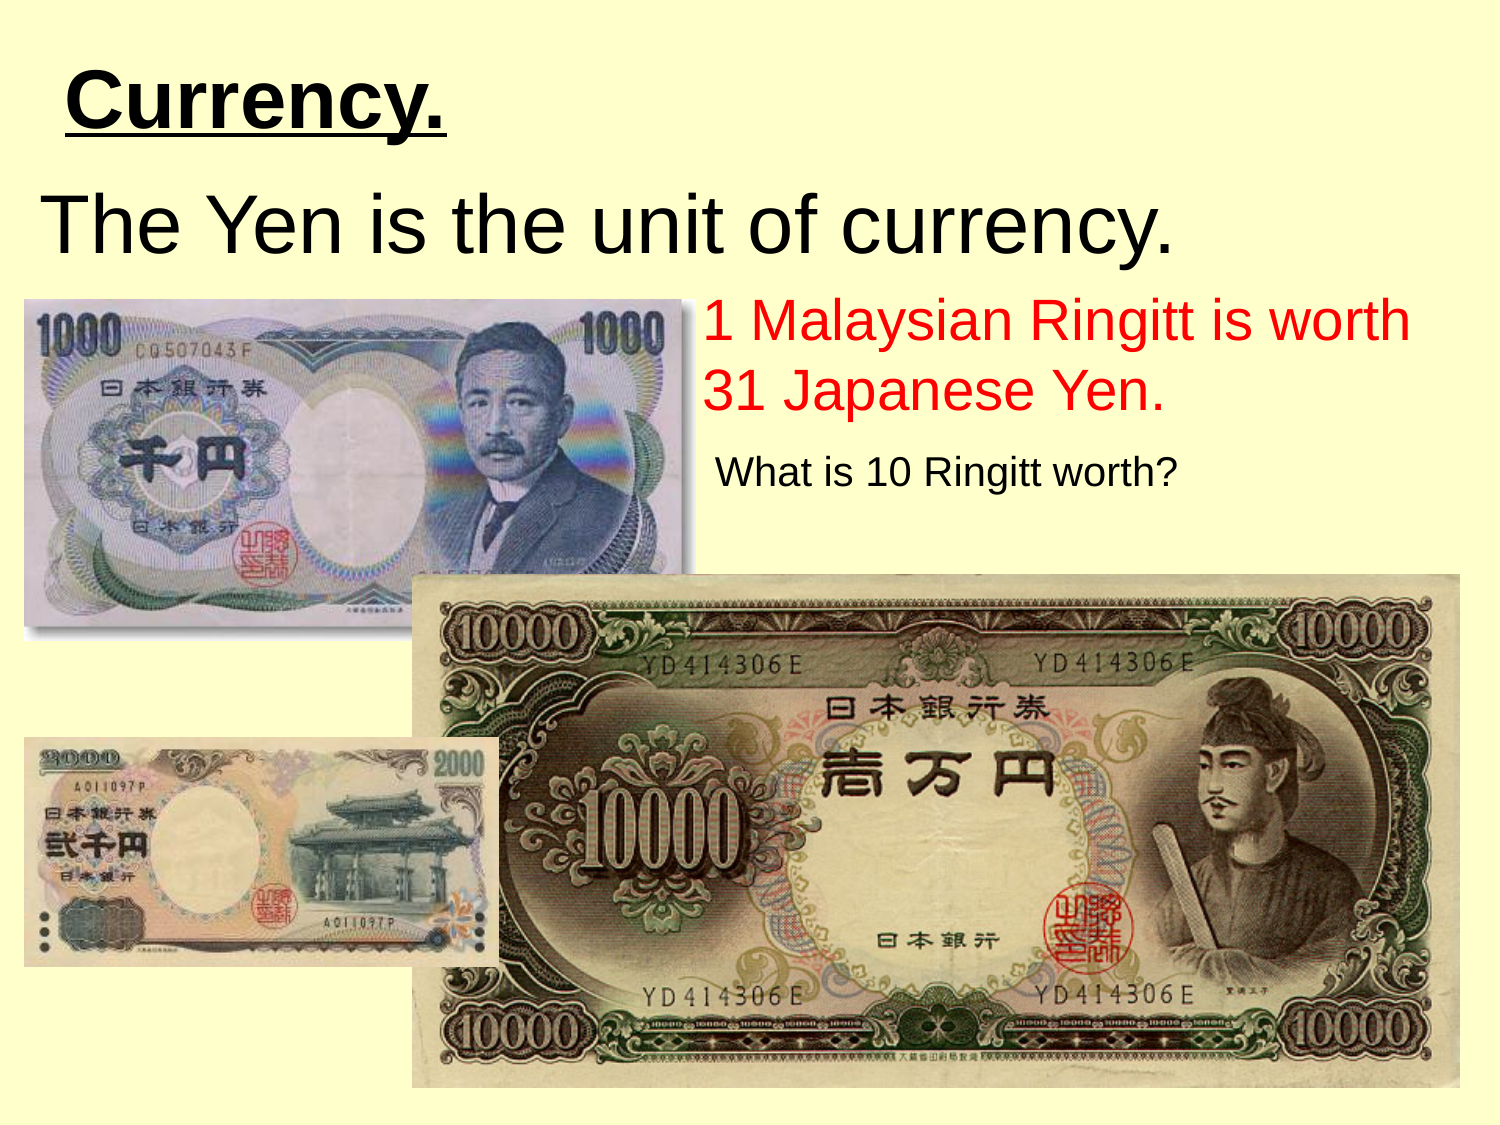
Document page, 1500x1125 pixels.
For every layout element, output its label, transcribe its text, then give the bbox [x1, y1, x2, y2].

text_box 1 Malaysian Ringitt is worth 31 Japanese Yen. [687, 274, 1475, 430]
text_box The Yen is the unit of currency. [24, 162, 1413, 278]
text_box Currency. [50, 37, 913, 153]
text_box What is 10 Ringitt worth? [699, 437, 1425, 503]
picture [24, 299, 1460, 1088]
